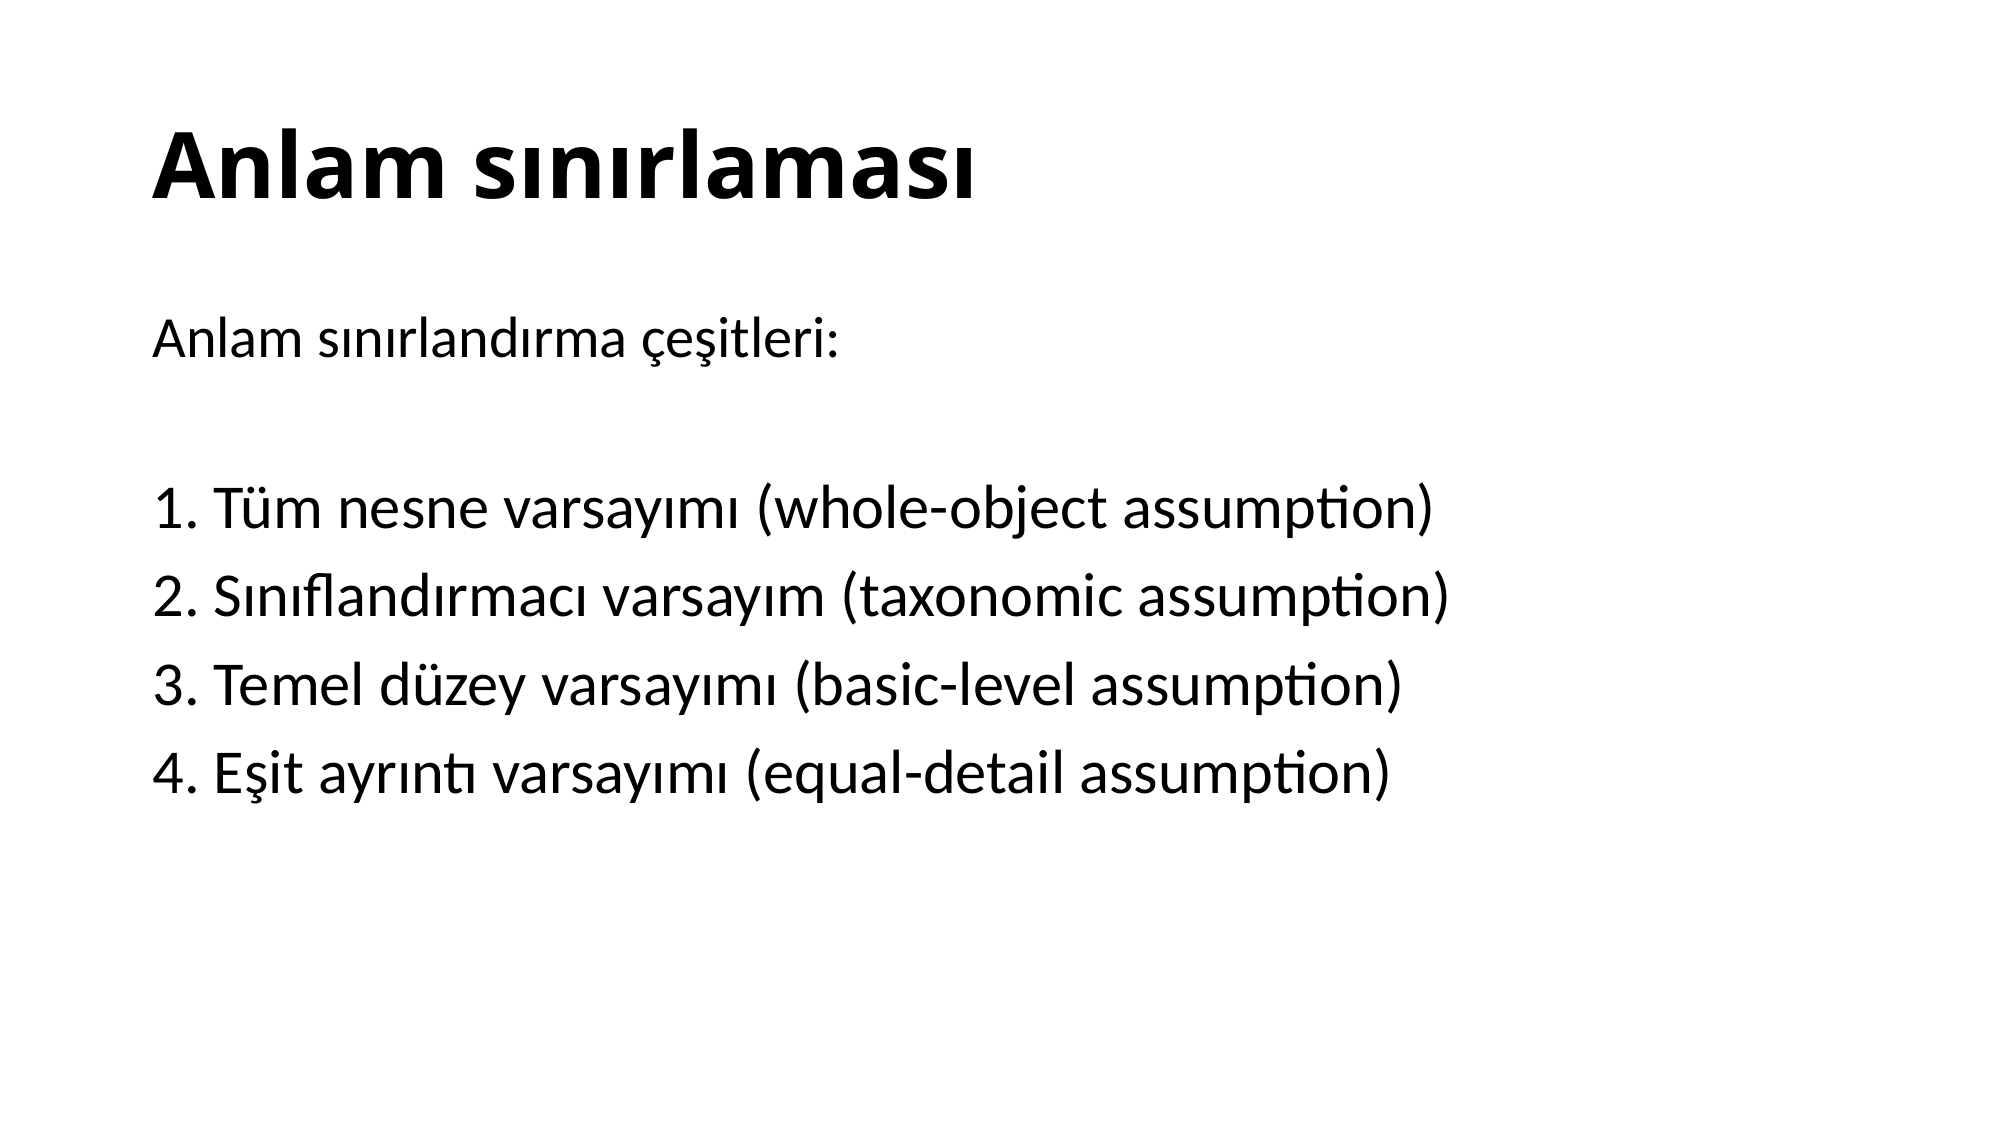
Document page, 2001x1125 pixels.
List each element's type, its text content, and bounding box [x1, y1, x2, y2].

title Anlam sınırlaması [137, 59, 1863, 278]
list Anlam sınırlandırma çeşitleri: 1. Tüm nesne varsayımı (whole-object assumption) 2. Sınıflandırmacı varsayım (taxonomic assumption) 3. Temel düzey varsayımı (basic-level assumption) 4. Eşit ayrıntı varsayımı (equal-detail assumption) [137, 299, 1863, 1014]
